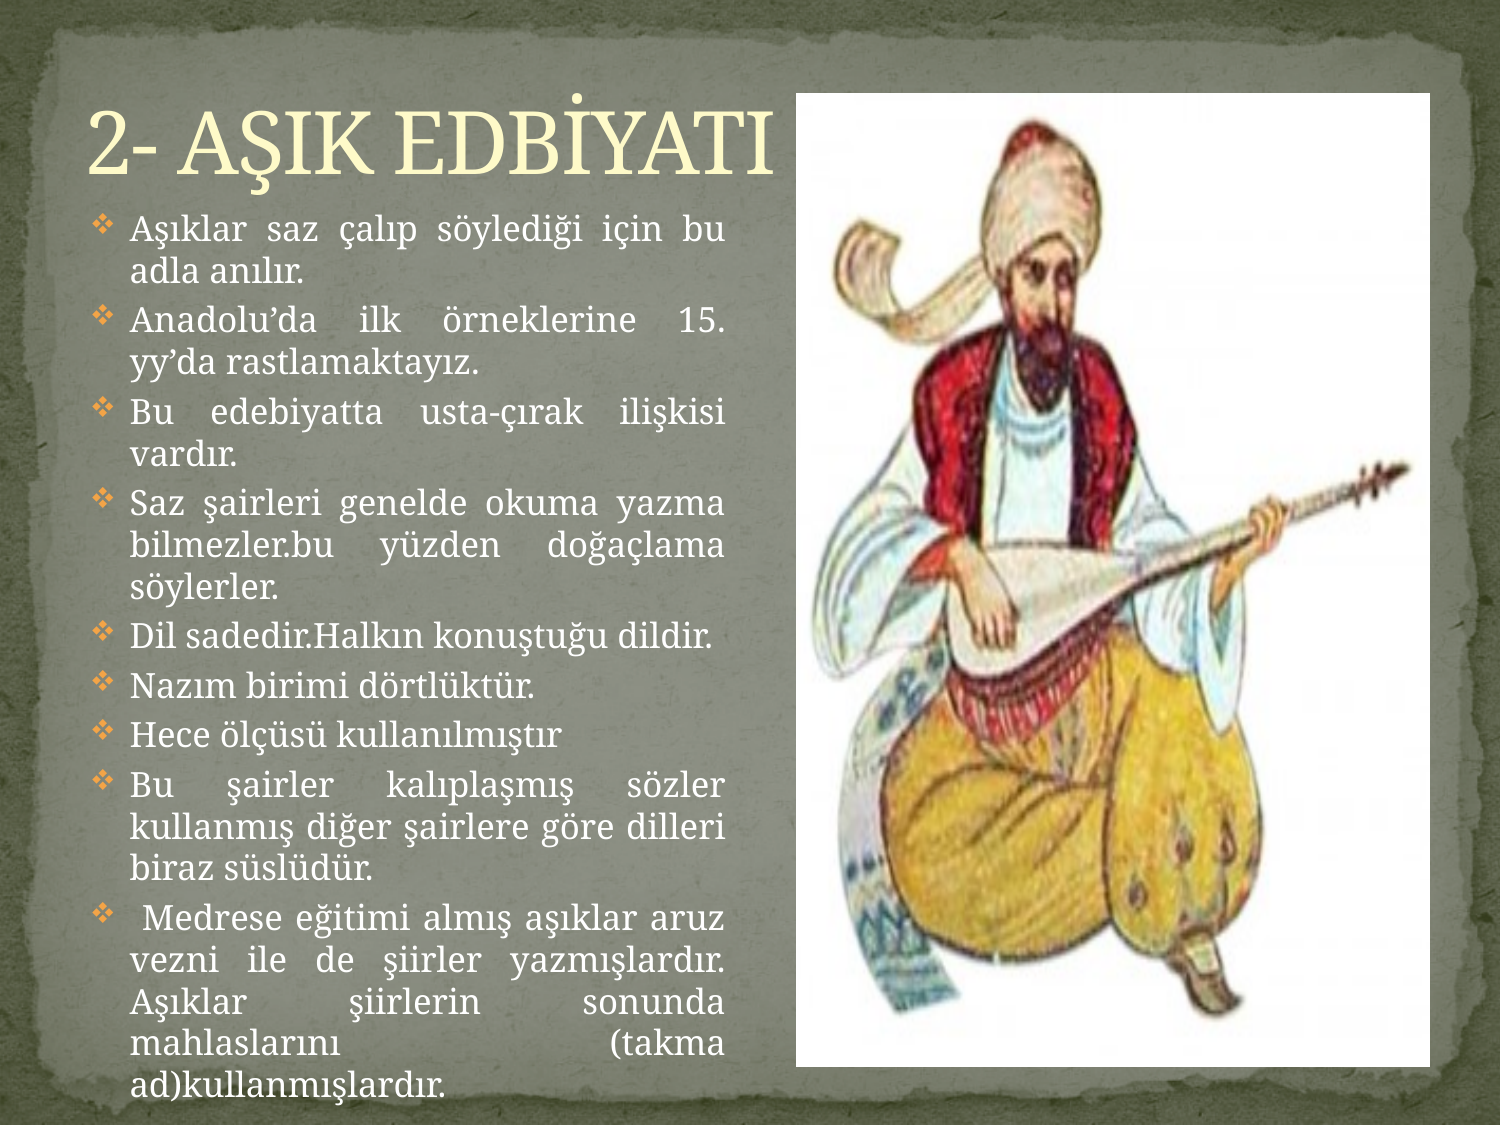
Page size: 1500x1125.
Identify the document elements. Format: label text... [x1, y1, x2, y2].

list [798, 95, 1429, 1066]
list Aşıklar saz çalıp söylediği için bu adla anılır. Anadolu’da ilk örneklerine 15. yy’da rastlamaktayız. Bu edebiyatta usta-çırak ilişkisi vardır. Saz şairleri genelde okuma yazma bilmezler.bu yüzden doğaçlama söylerler. Dil sadedir.Halkın konuştuğu dildir. Nazım birimi dörtlüktür. Hece ölçüsü kullanılmıştır Bu şairler kalıplaşmış sözler kullanmış diğer şairlere göre dilleri biraz süslüdür. Medrese eğitimi almış aşıklar aruz vezni ile de şiirler yazmışlardır. Aşıklar şiirlerin sonunda mahlaslarını (takma ad)kullanmışlardır. [75, 199, 741, 1125]
title 2- AŞIK EDBİYATI [70, 0, 1421, 200]
